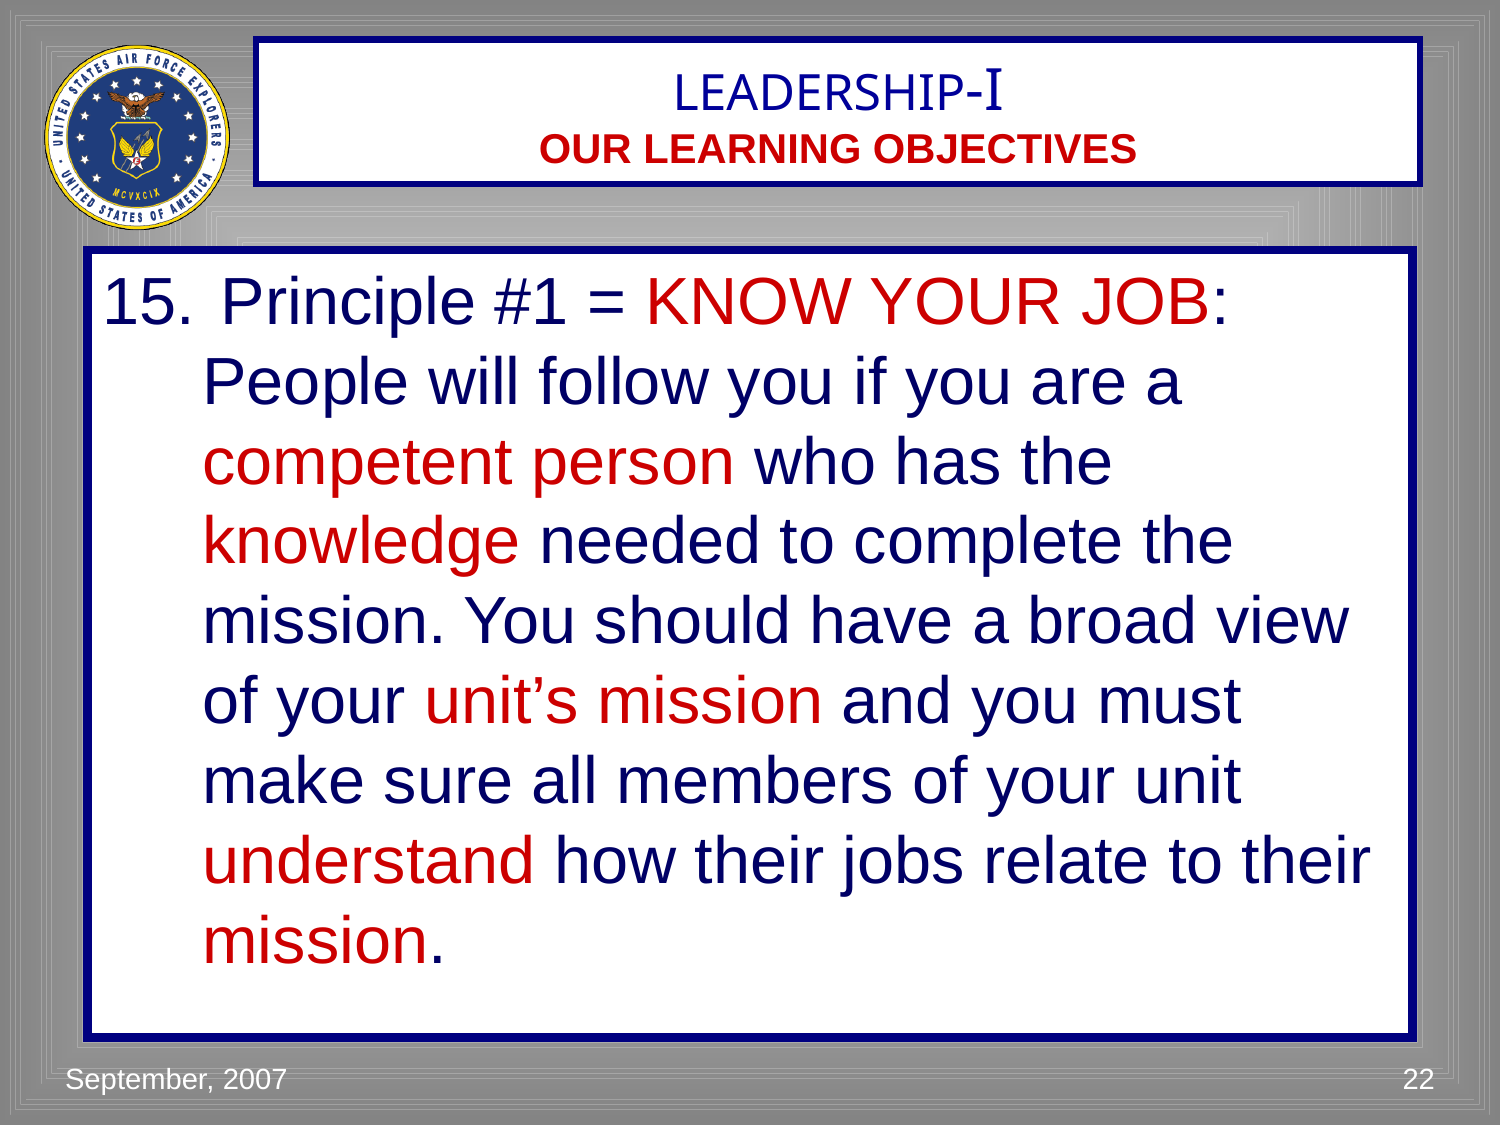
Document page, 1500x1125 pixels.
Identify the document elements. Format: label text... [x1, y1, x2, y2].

slide_number 22 [1074, 1024, 1450, 1103]
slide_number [50, 1024, 425, 1103]
title LEADERSHIP-I OUR LEARNING OBJECTIVES [256, 39, 1420, 185]
list 15. Principle #1 = KNOW YOUR JOB: People will follow you if you are a competent person who has the knowledge needed to complete the mission. You should have a broad view of your unit’s mission and you must make sure all members of your unit understand how their jobs relate to their mission. [87, 249, 1413, 1038]
picture [36, 36, 238, 238]
